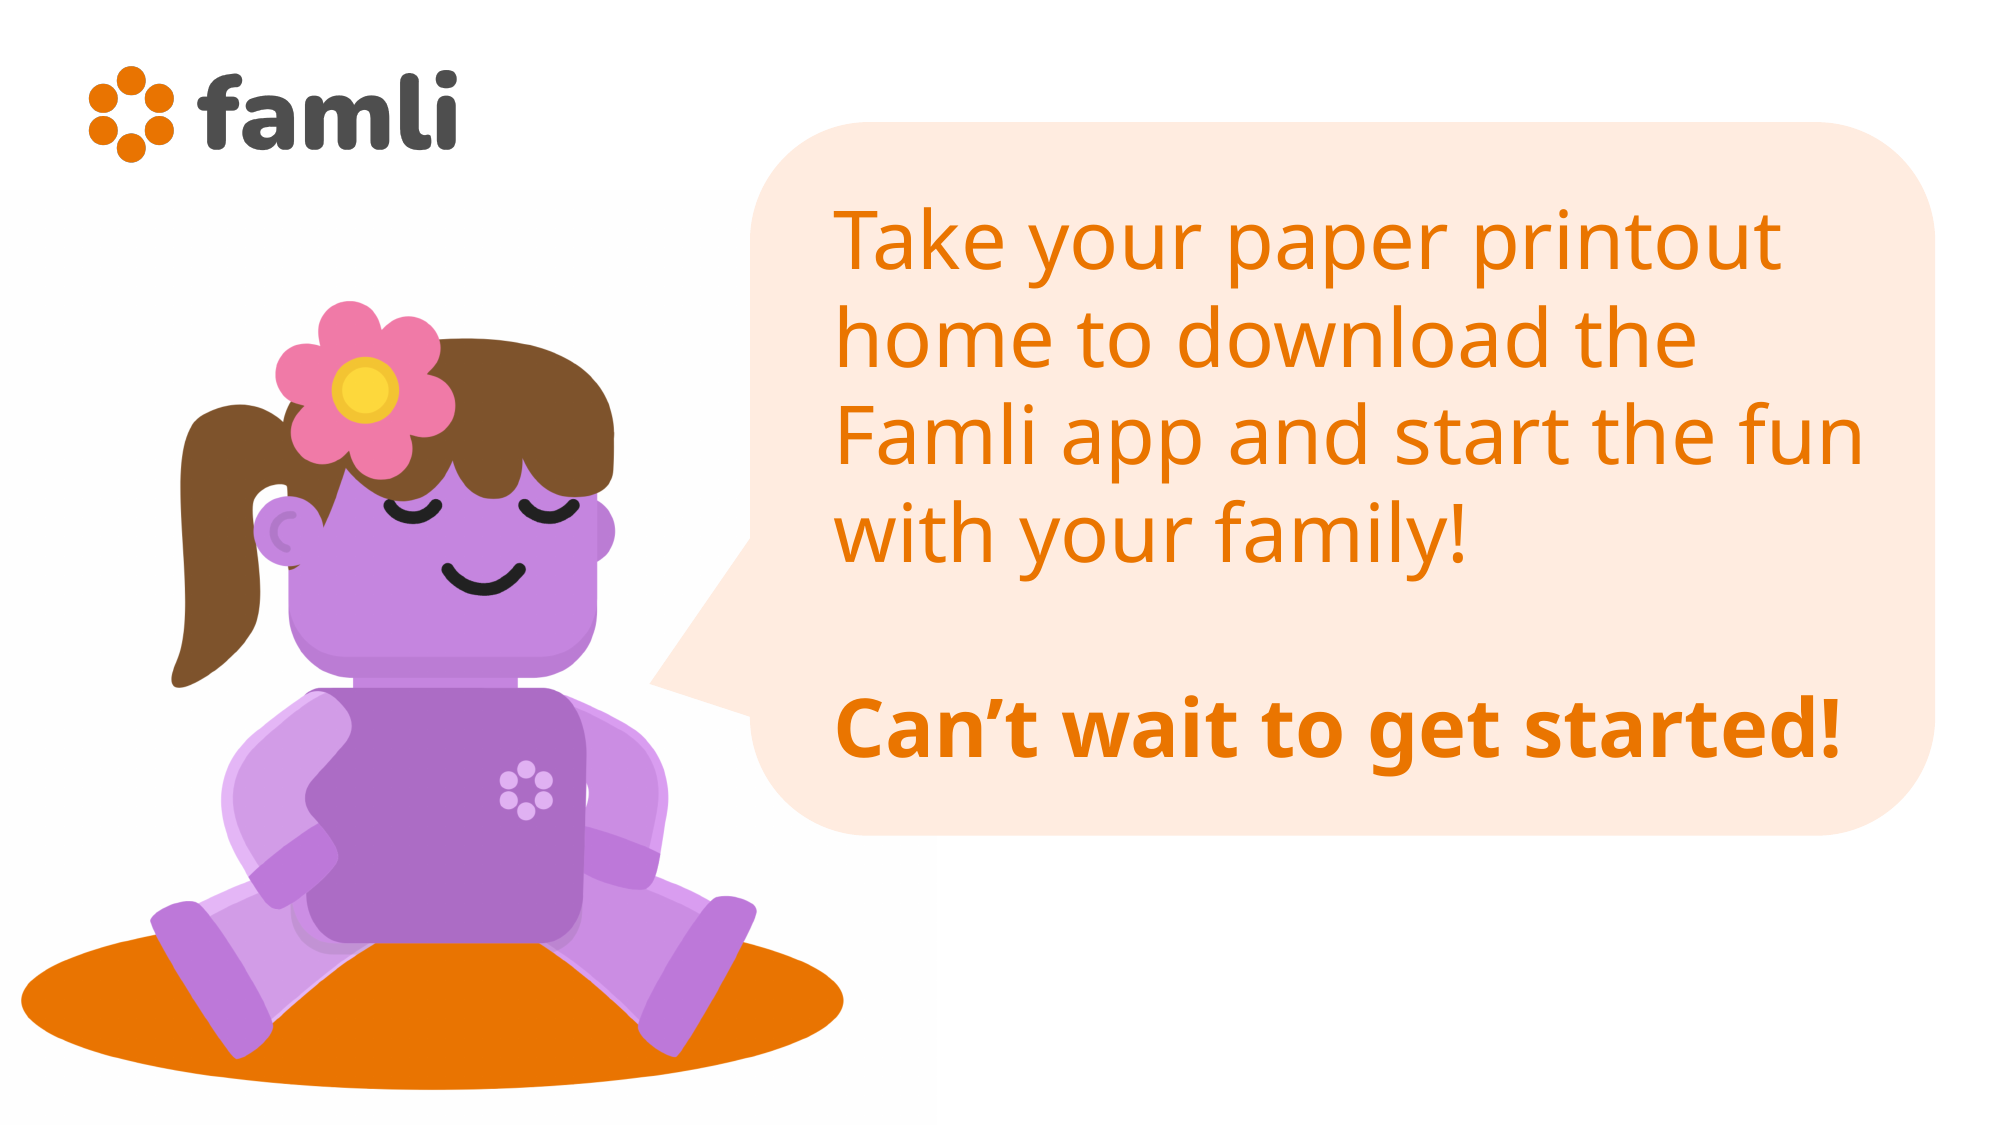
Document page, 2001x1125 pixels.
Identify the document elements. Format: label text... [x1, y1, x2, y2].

text_box [761, 122, 1936, 836]
picture [0, 33, 938, 1125]
text_box Take your paper printout home to download the Famli app and start the fun with your family! Can’t wait to get started! [818, 181, 1907, 782]
